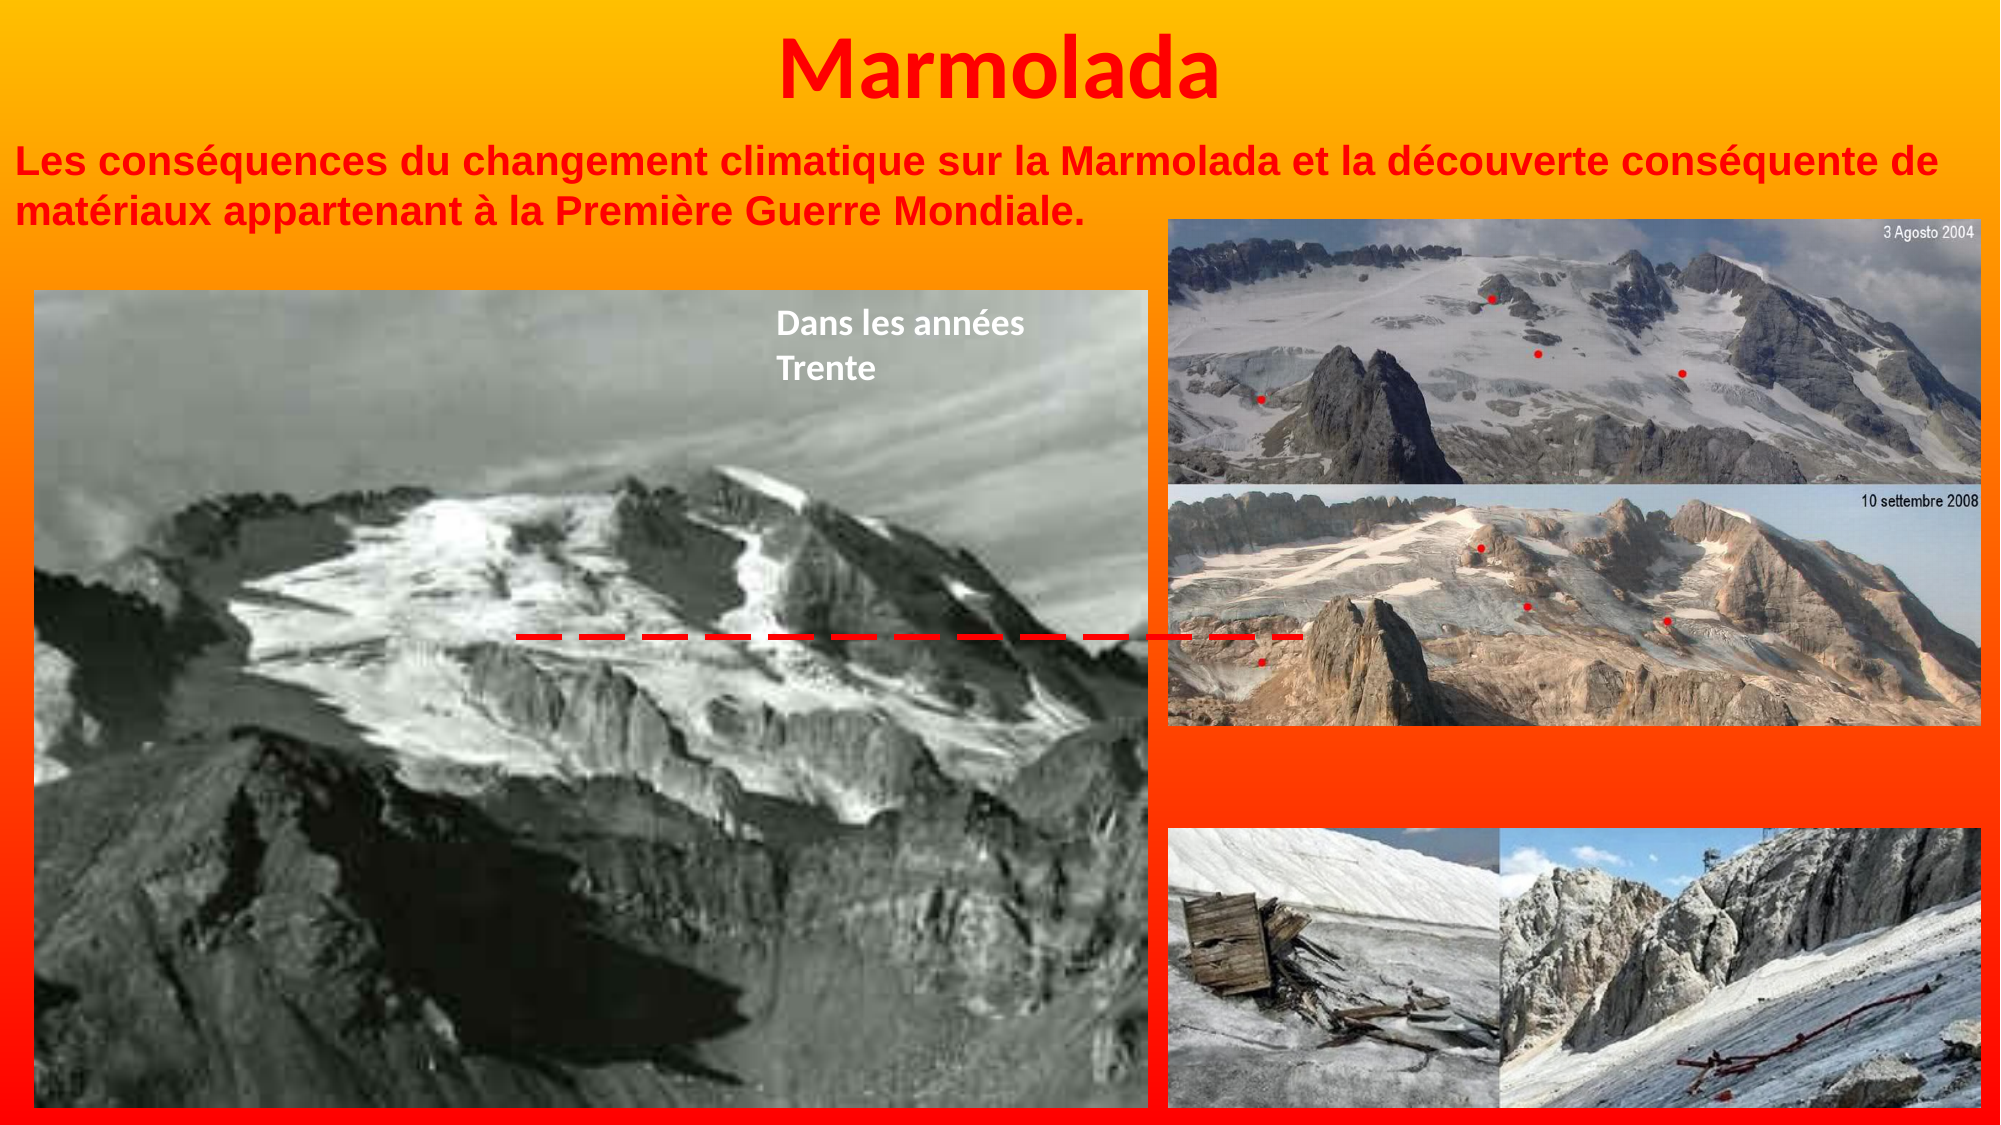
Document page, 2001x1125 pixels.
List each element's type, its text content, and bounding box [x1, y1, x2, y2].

text_box Les conséquences du changement climatique sur la Marmolada et la découverte conséquente de matériaux appartenant à la Première Guerre Mondiale. [0, 126, 2000, 241]
picture [34, 290, 1148, 1108]
text_box Marmolada [233, 0, 1767, 125]
picture [1168, 828, 1981, 1108]
picture [1168, 219, 1981, 726]
